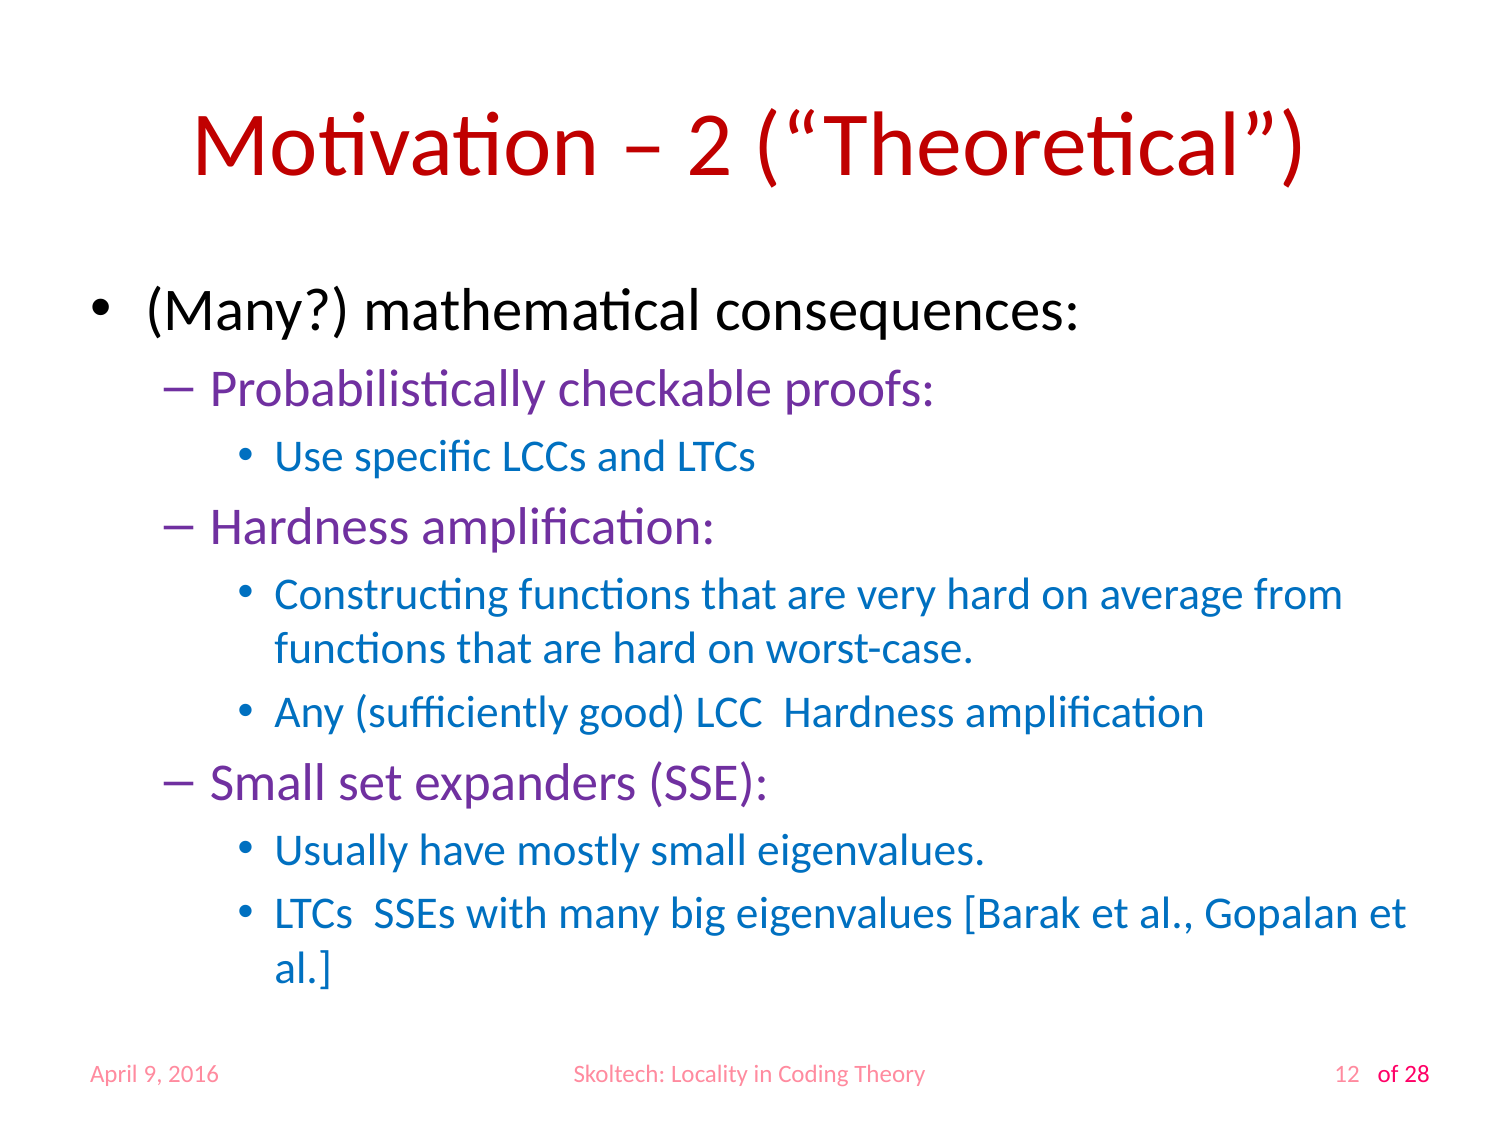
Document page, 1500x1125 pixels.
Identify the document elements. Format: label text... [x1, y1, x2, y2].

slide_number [75, 1042, 425, 1103]
slide_number 12 [1074, 1042, 1375, 1103]
footer Skoltech: Locality in Coding Theory [512, 1042, 988, 1103]
title Motivation – 2 (“Theoretical”) [75, 45, 1425, 233]
